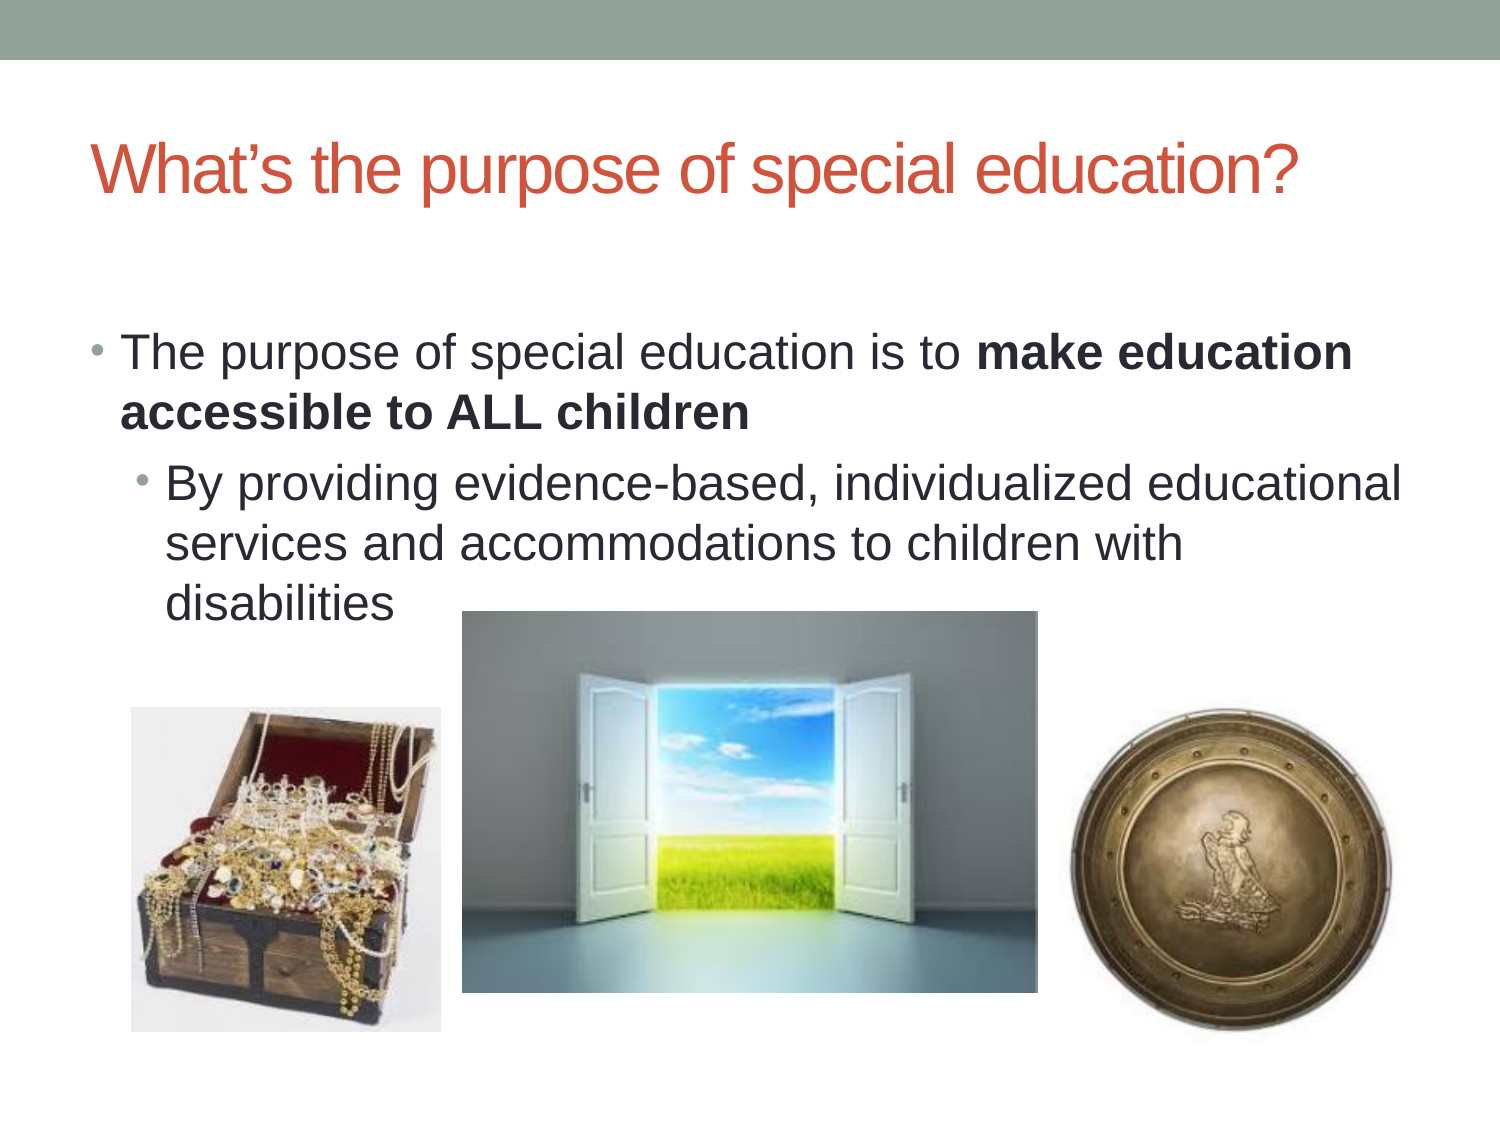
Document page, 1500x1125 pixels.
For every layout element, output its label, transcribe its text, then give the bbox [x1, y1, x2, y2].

picture [131, 707, 441, 1033]
list The purpose of special education is to make education accessible to ALL children By providing evidence-based, individualized educational services and accommodations to children with disabilities [75, 312, 1425, 1113]
picture [1059, 698, 1403, 1042]
picture [462, 610, 1038, 993]
title What’s the purpose of special education? [75, 83, 1459, 247]
